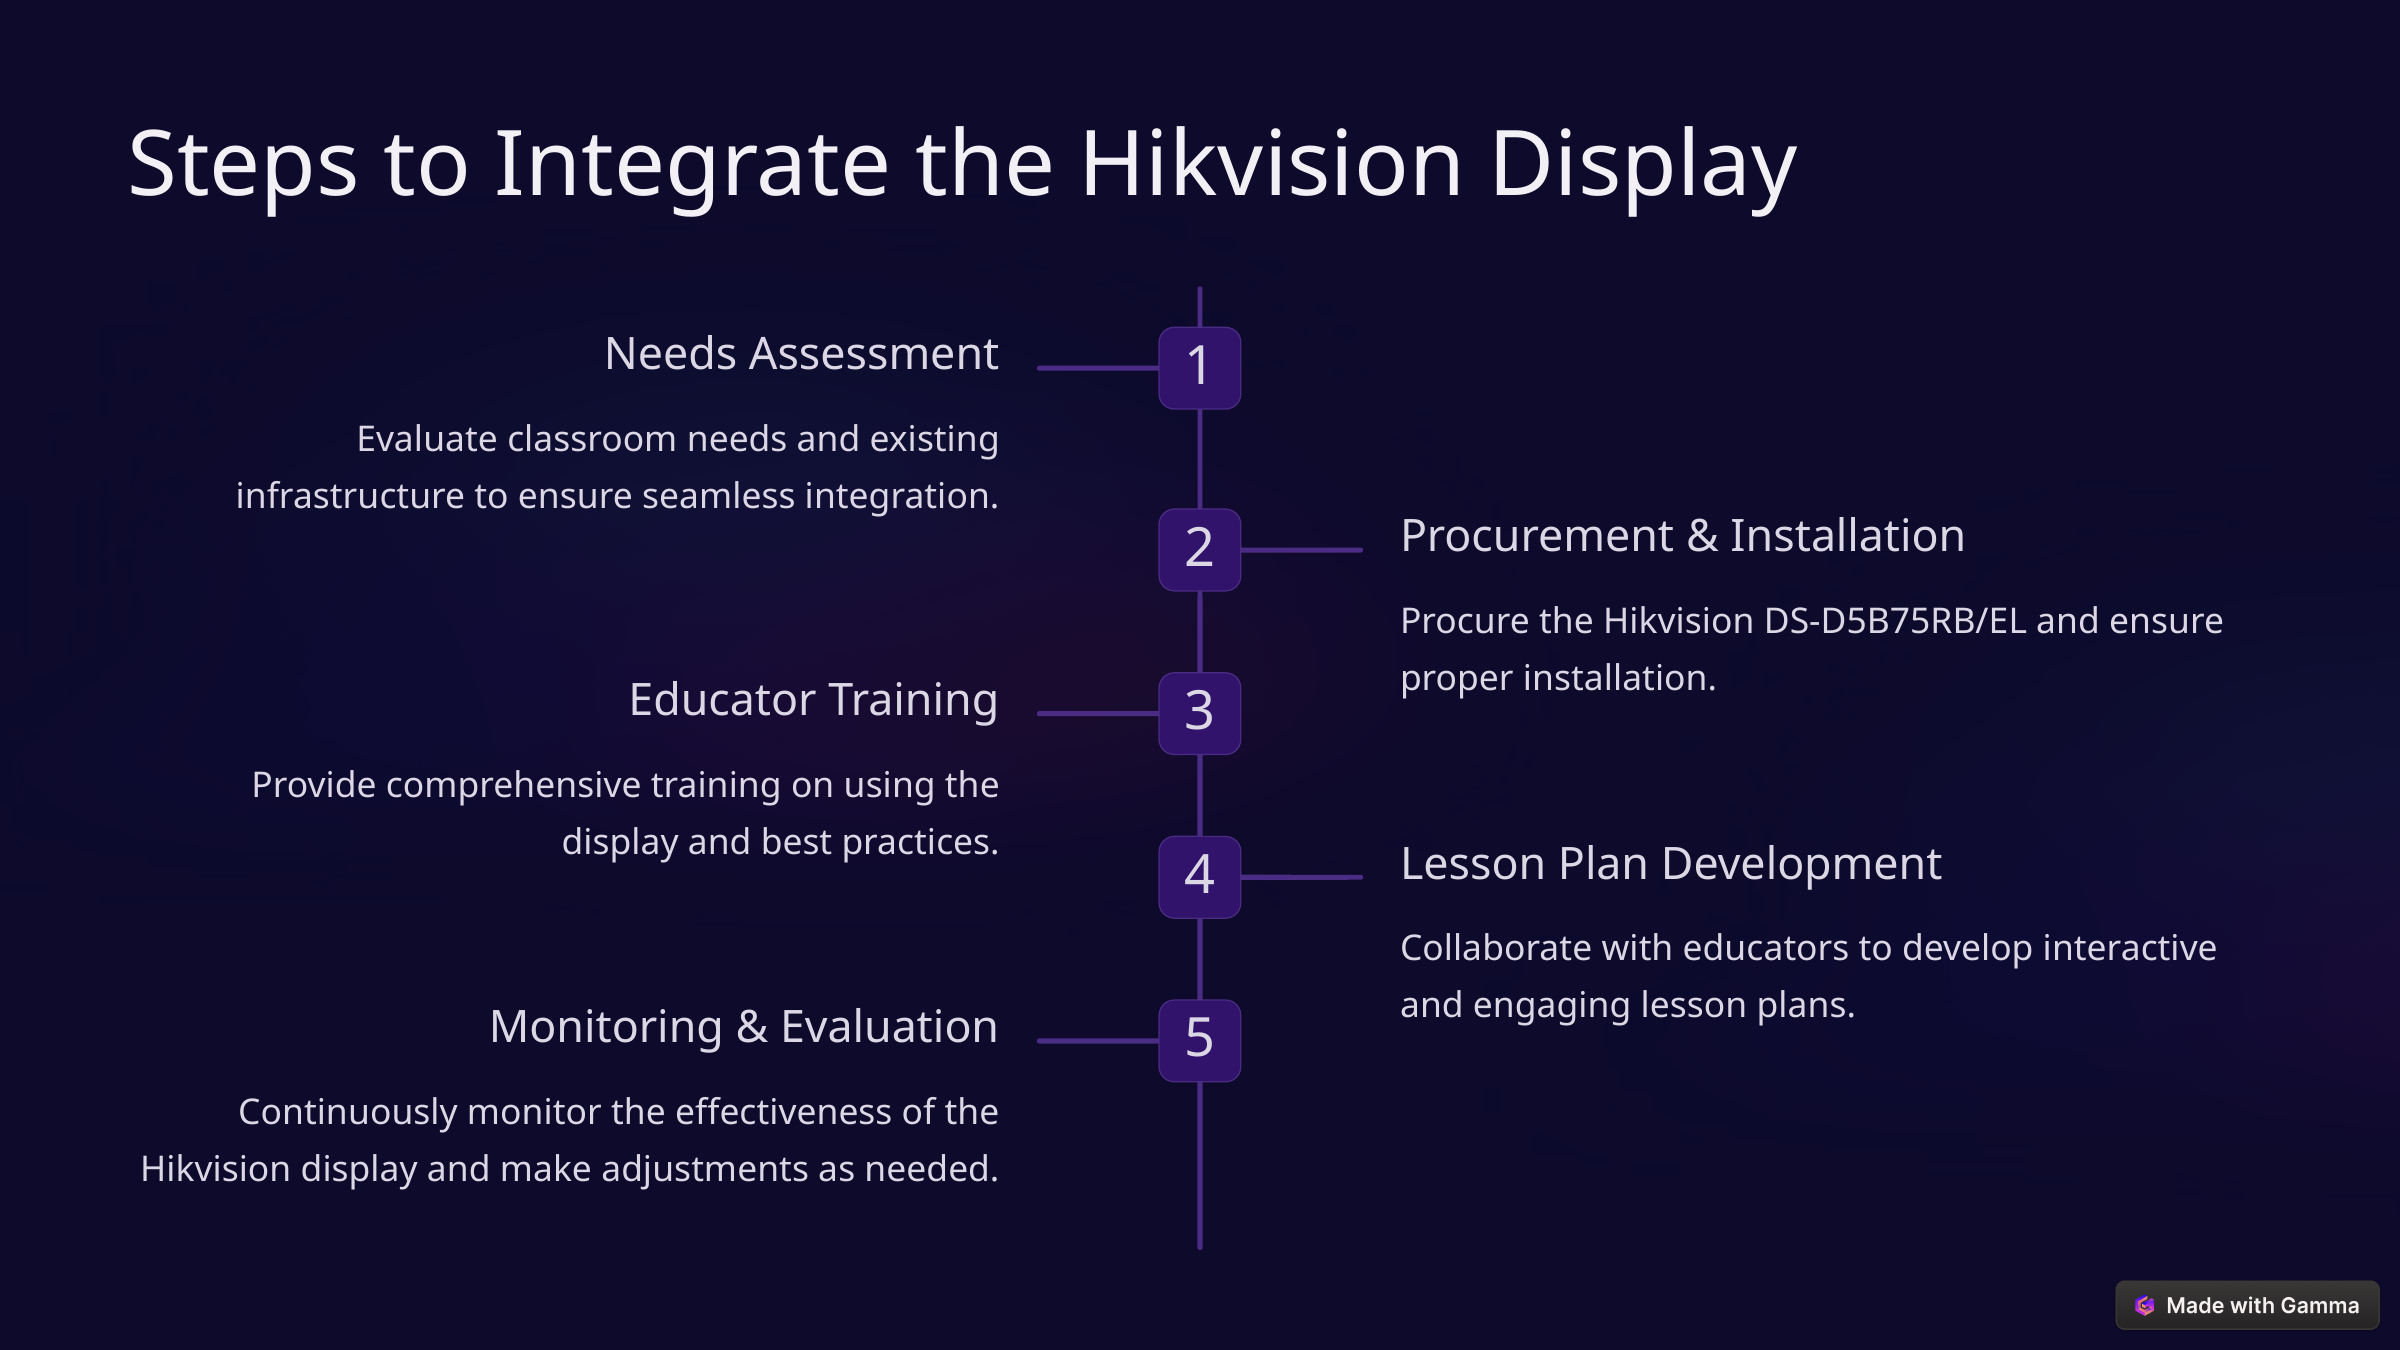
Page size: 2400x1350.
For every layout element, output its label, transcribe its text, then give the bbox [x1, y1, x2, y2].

text_box Procure the Hikvision DS-D5B75RB/EL and ensure proper installation. [1399, 583, 2273, 700]
text_box [1197, 286, 1203, 327]
text_box [1036, 711, 1159, 717]
text_box 4 [1181, 849, 1219, 905]
text_box [1036, 1038, 1159, 1044]
text_box [1197, 919, 1203, 1000]
text_box Needs Assessment [545, 322, 1000, 380]
text_box Evaluate classroom needs and existing infrastructure to ensure seamless integration. [127, 401, 1000, 518]
text_box [1241, 874, 1364, 880]
text_box [1159, 327, 1241, 410]
text_box [1036, 365, 1159, 371]
text_box Procurement & Installation [1399, 504, 2011, 562]
text_box Steps to Integrate the Hikvision Display [127, 99, 1904, 214]
text_box [1197, 755, 1203, 836]
text_box Collaborate with educators to develop interactive and engaging lesson plans. [1399, 910, 2273, 1027]
text_box [1159, 999, 1241, 1082]
text_box Lesson Plan Development [1399, 831, 1996, 889]
text_box [1159, 509, 1241, 591]
text_box Educator Training [545, 668, 1000, 725]
text_box [1159, 672, 1241, 755]
text_box 5 [1184, 1013, 1216, 1069]
text_box [1197, 410, 1203, 509]
text_box Continuously monitor the effectiveness of the Hikvision display and make adjustments as needed. [127, 1074, 1000, 1191]
text_box [1197, 1082, 1203, 1251]
picture [2106, 1271, 2389, 1339]
text_box Monitoring & Evaluation [453, 995, 1000, 1053]
text_box 3 [1184, 686, 1216, 741]
text_box [1241, 547, 1364, 553]
text_box 1 [1190, 340, 1210, 396]
text_box [1159, 836, 1241, 919]
text_box Provide comprehensive training on using the display and best practices. [127, 746, 1000, 864]
text_box 2 [1184, 522, 1216, 578]
text_box [1197, 591, 1203, 672]
